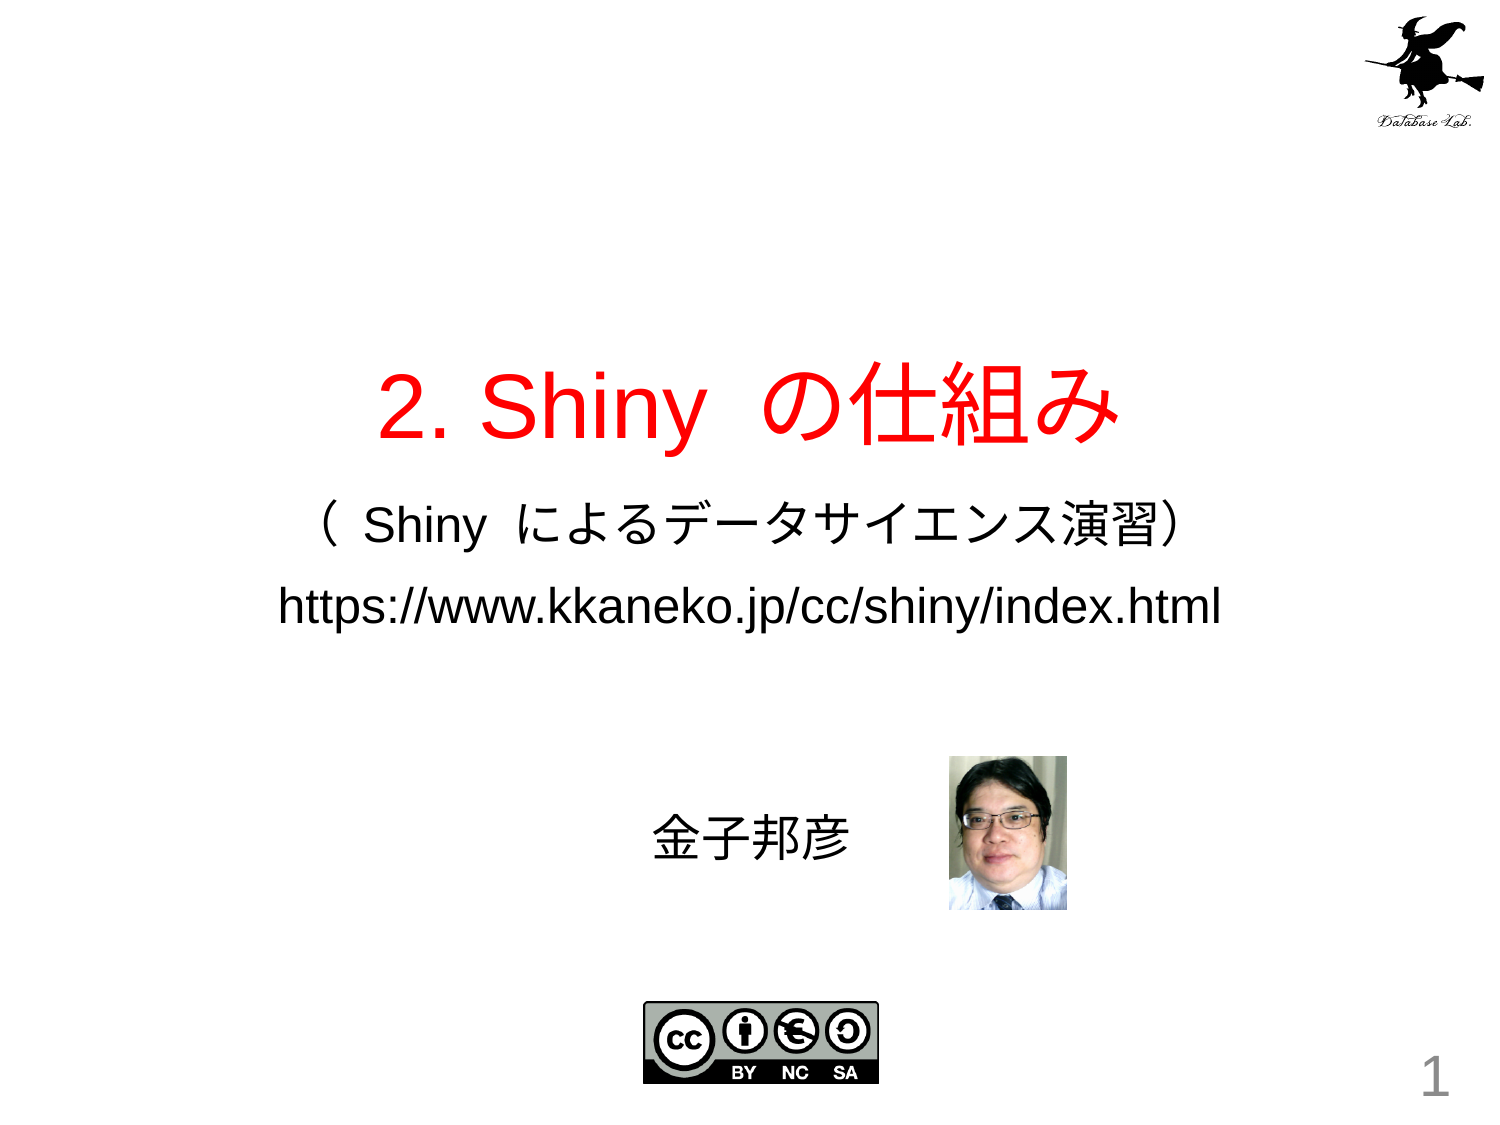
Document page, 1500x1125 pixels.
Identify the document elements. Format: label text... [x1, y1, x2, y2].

slide_number 1 [1129, 1042, 1467, 1103]
picture [1362, 14, 1486, 130]
title 2. Shiny の仕組み [112, 184, 1388, 576]
text_box 金子邦彦 [635, 798, 868, 875]
picture [949, 756, 1067, 911]
picture [643, 1001, 879, 1084]
subtitle （ Shiny によるデータサイエンス演習） https://www.kkaneko.jp/cc/shiny/index.html [187, 484, 1313, 757]
